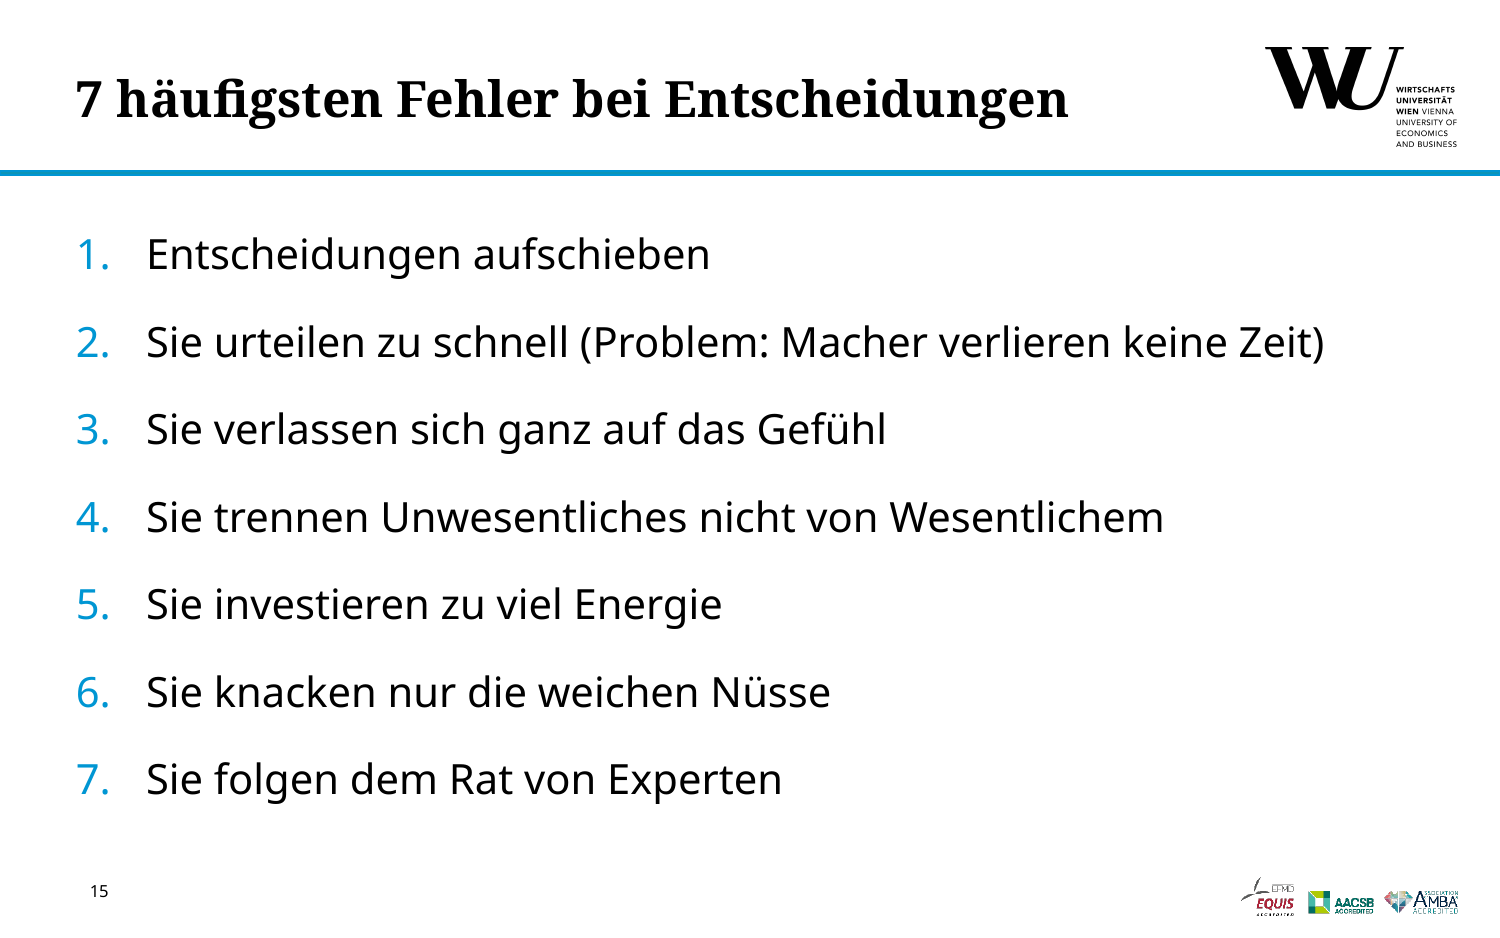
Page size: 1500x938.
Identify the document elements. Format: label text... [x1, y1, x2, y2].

picture [1241, 877, 1458, 916]
picture [1265, 47, 1457, 149]
list Entscheidungen aufschieben Sie urteilen zu schnell (Problem: Macher verlieren keine Zeit) Sie verlassen sich ganz auf das Gefühl Sie trennen Unwesentliches nicht von Wesentlichem Sie investieren zu viel Energie Sie knacken nur die weichen Nüsse Sie folgen dem Rat von Experten [75, 220, 1446, 853]
title 7 häufigsten Fehler bei Entscheidungen [75, 22, 1198, 172]
slide_number 15 [75, 873, 222, 916]
